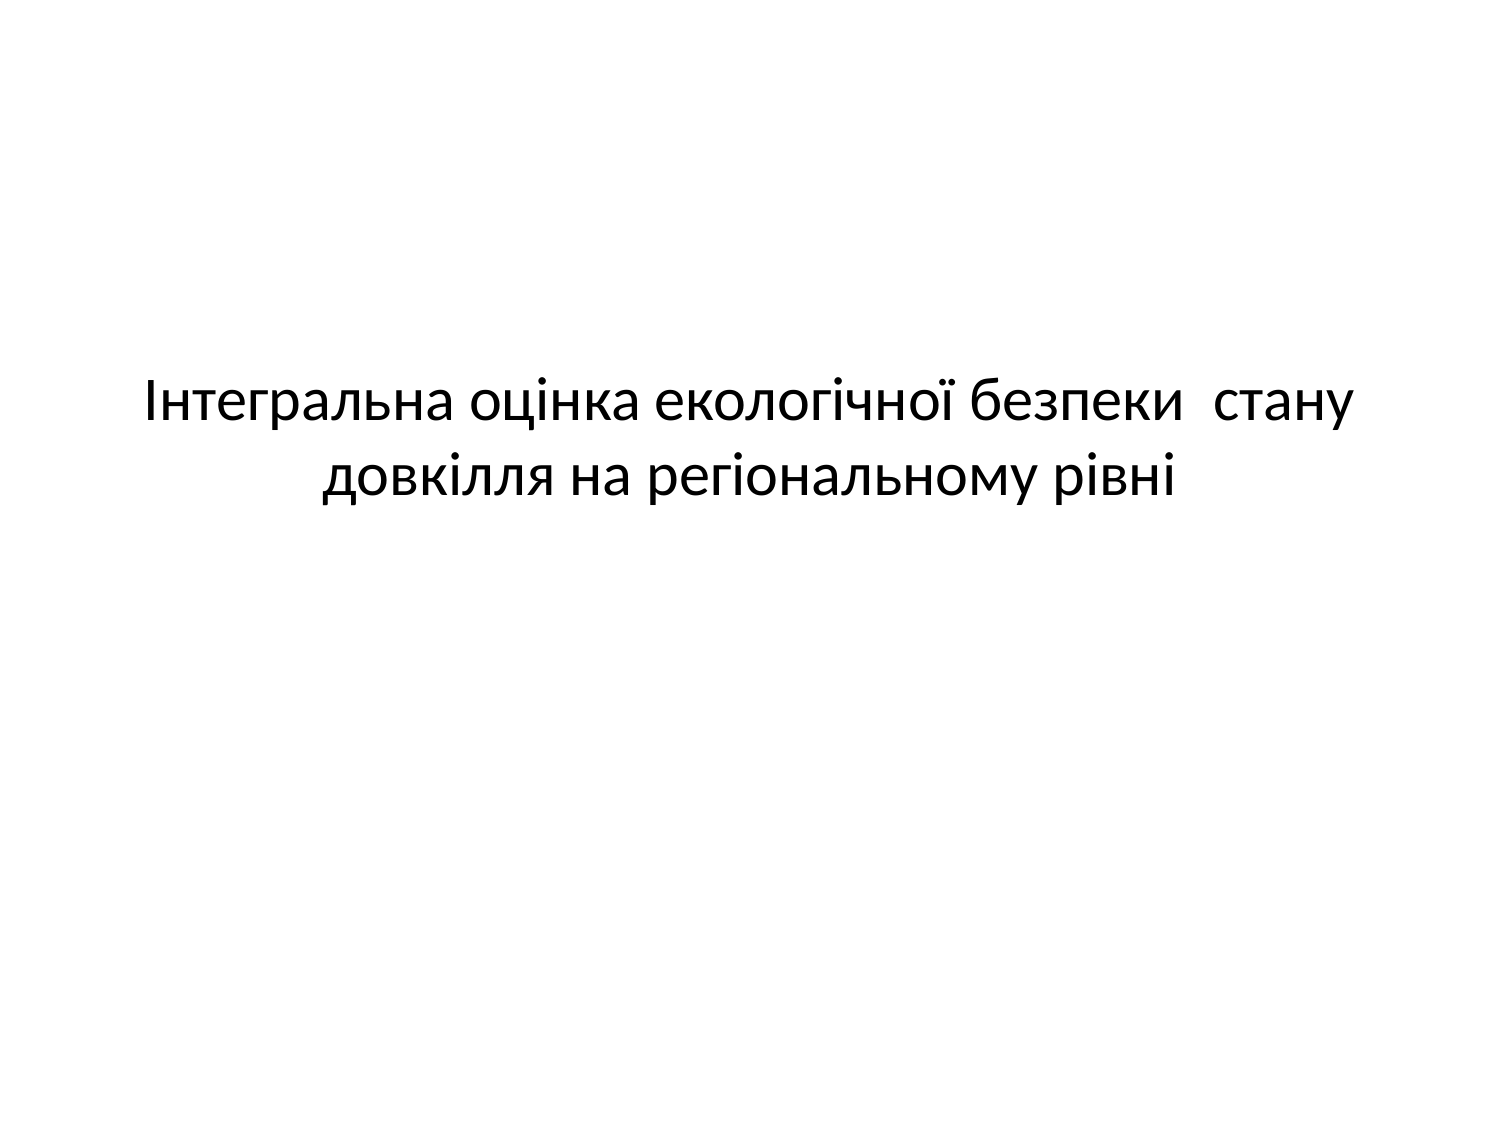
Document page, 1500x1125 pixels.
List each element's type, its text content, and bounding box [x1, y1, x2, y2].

title Інтегральна оцінка екологічної безпеки стану довкілля на регіональному рівні [112, 349, 1388, 591]
